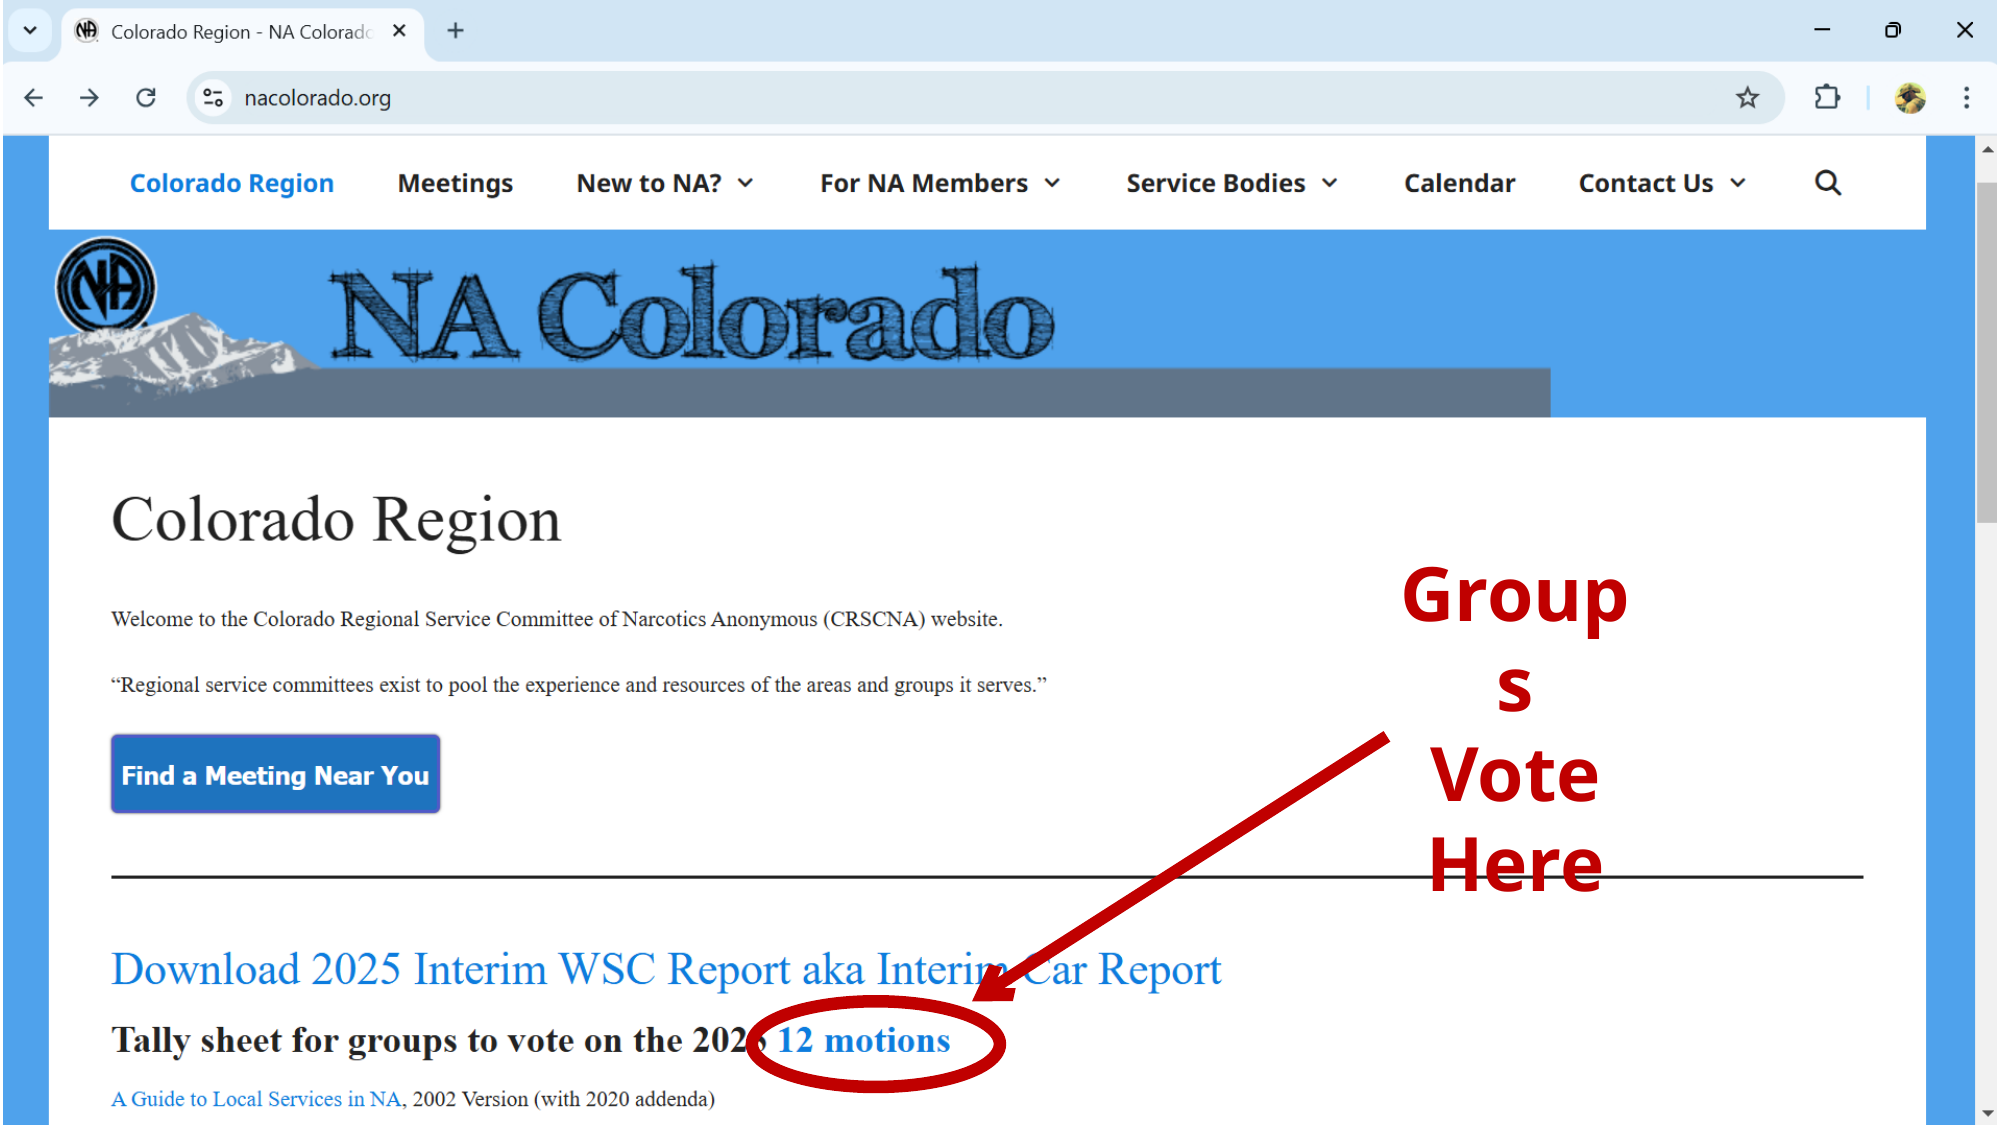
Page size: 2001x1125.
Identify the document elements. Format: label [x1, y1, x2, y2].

text_box [972, 736, 1387, 1002]
picture [3, 0, 1997, 1125]
